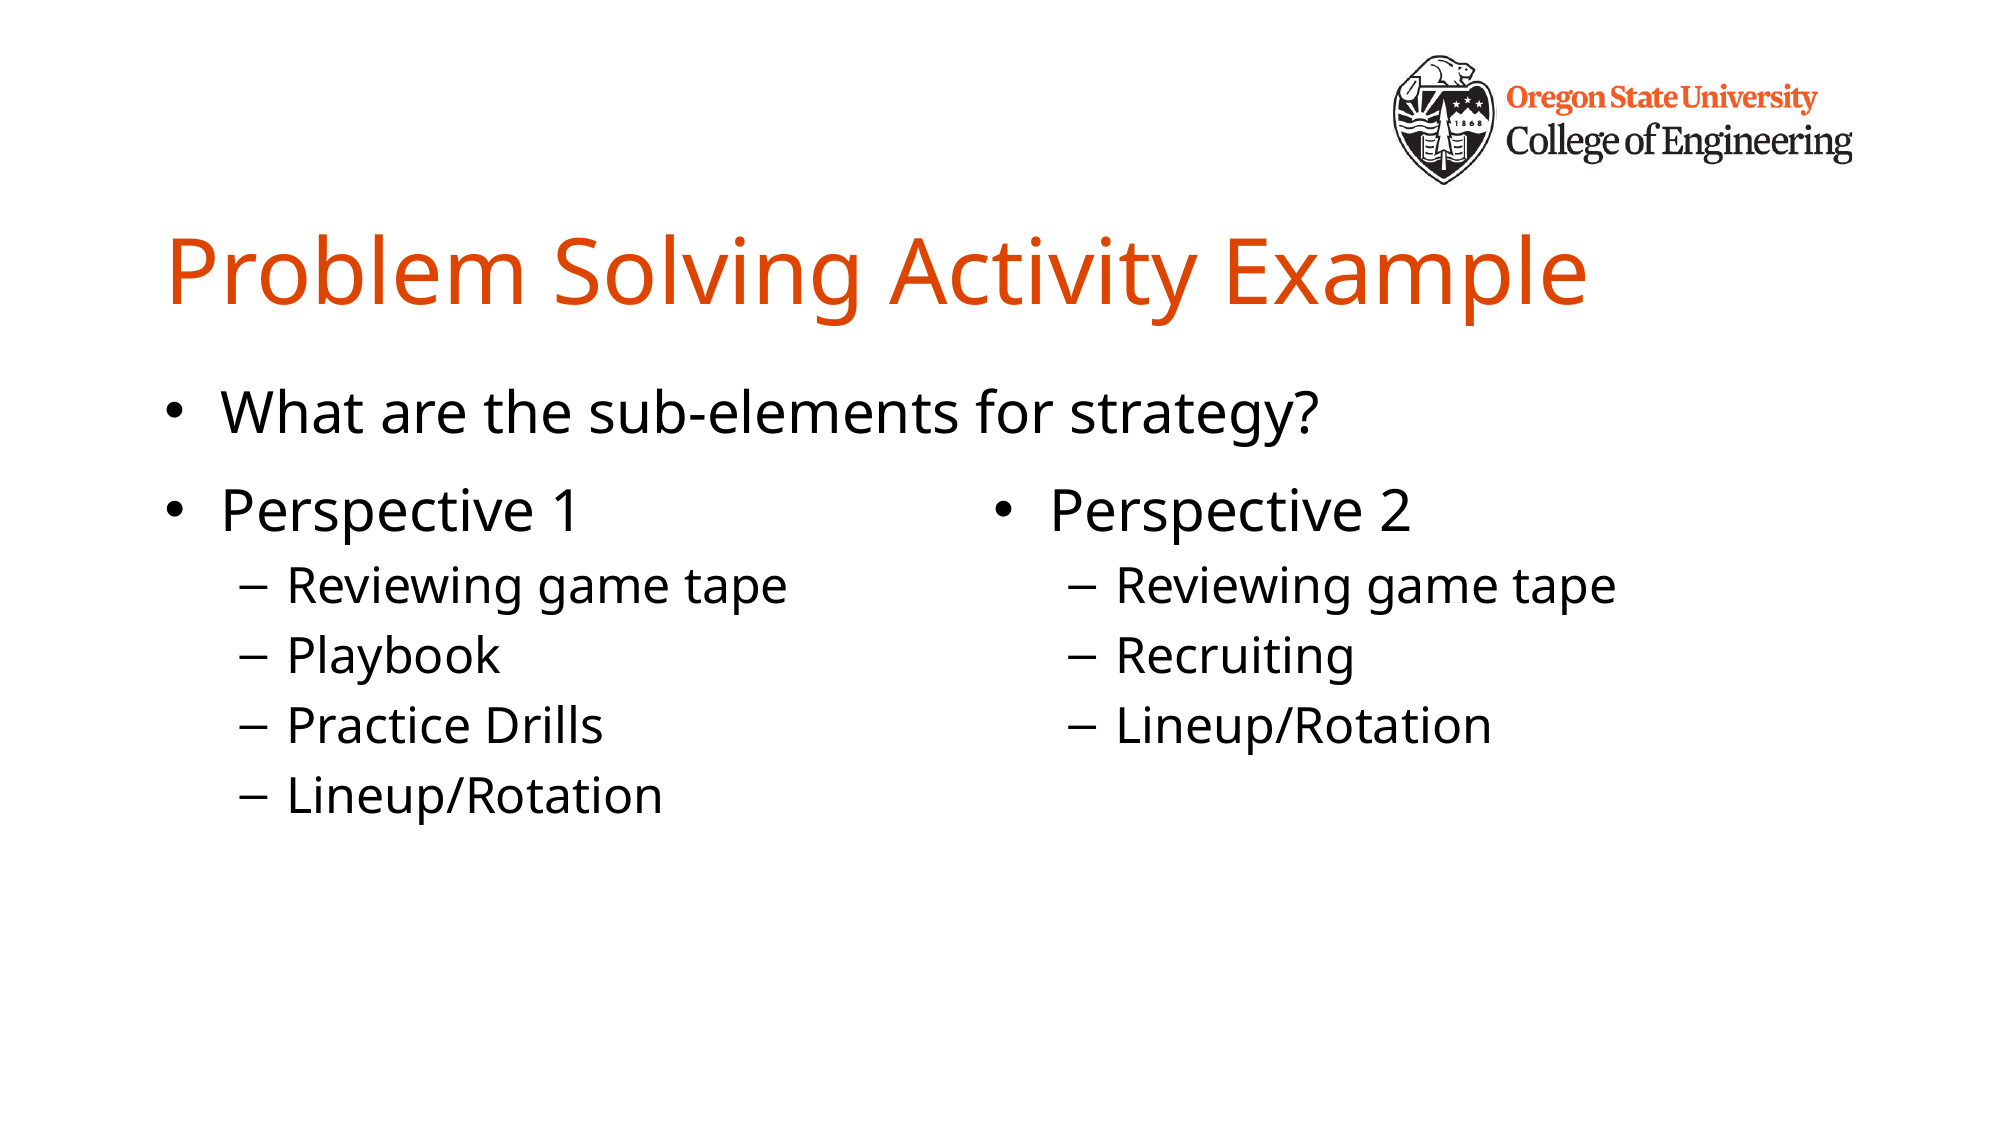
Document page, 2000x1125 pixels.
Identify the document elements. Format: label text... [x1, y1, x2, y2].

text_box Perspective 2 Reviewing game tape Recruiting Lineup/Rotation [978, 466, 1767, 1070]
title Problem Solving Activity Example [149, 205, 1850, 401]
list Perspective 1 Reviewing game tape Playbook Practice Drills Lineup/Rotation [149, 466, 896, 1070]
text_box What are the sub-elements for strategy? [149, 367, 1767, 466]
